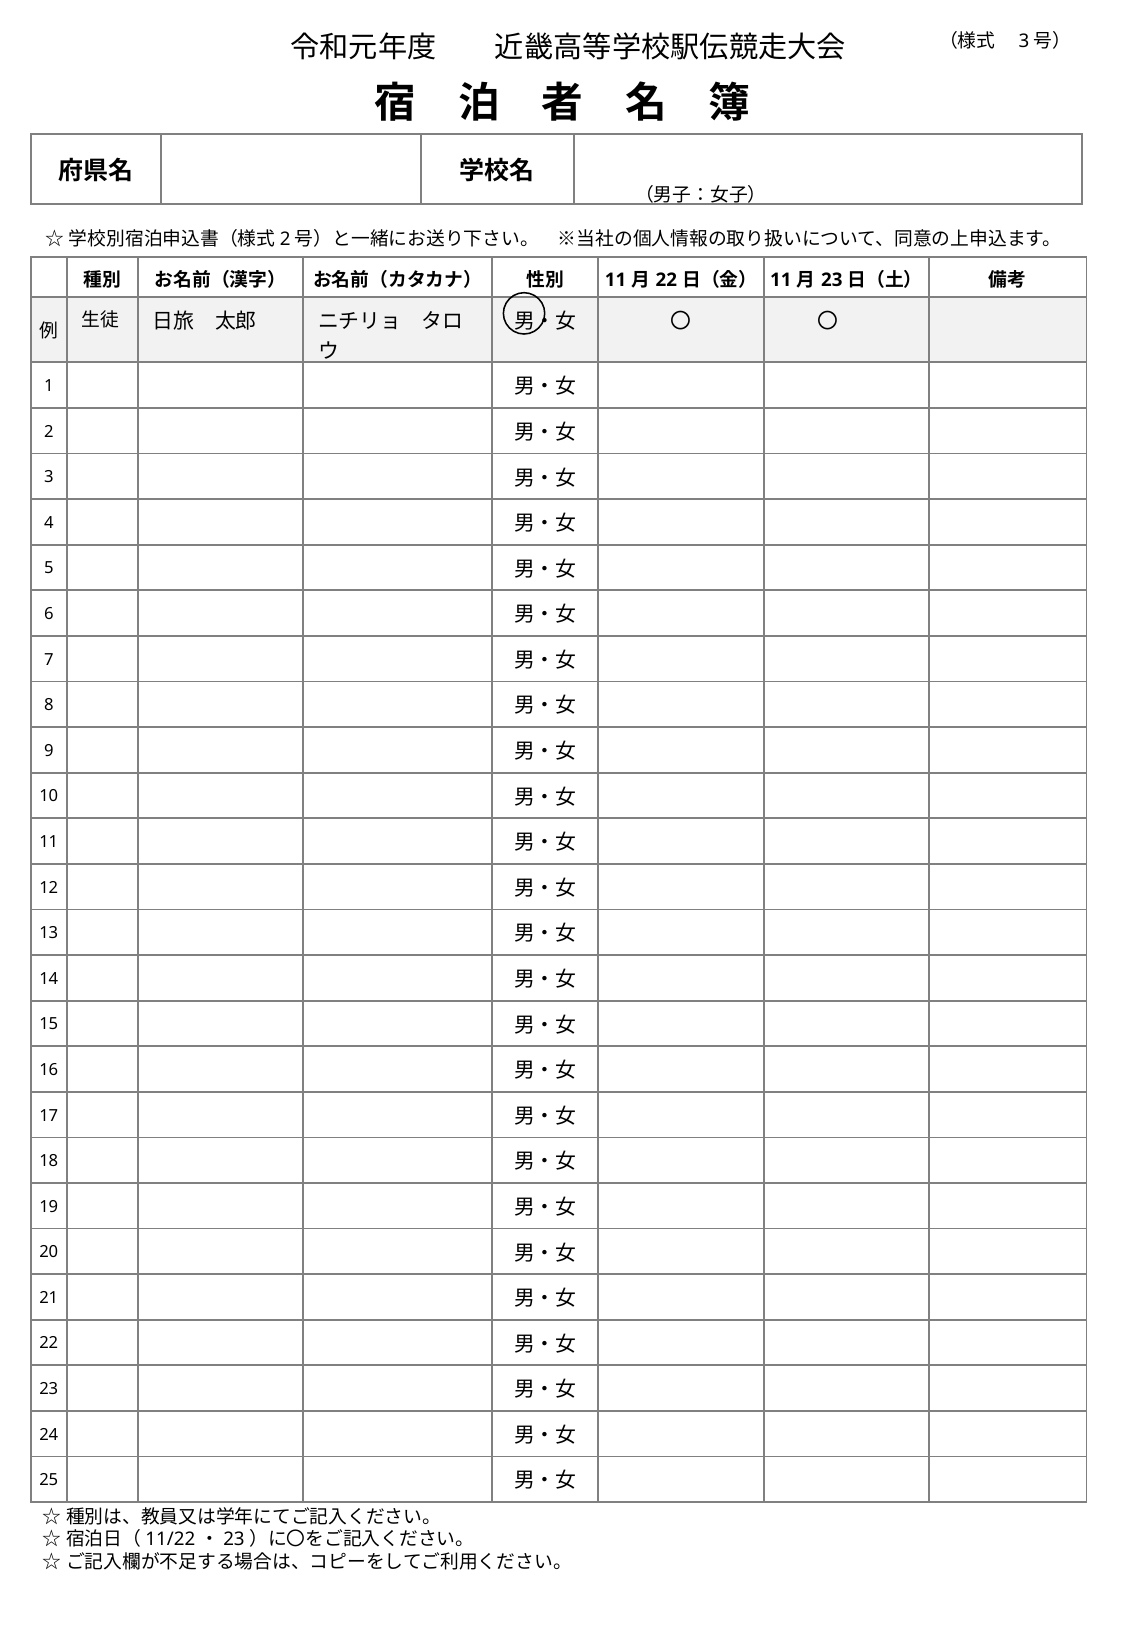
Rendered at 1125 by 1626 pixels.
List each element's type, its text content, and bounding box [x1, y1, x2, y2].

table_cell 生徒 [68, 298, 137, 361]
table_cell [930, 1457, 1086, 1501]
table_cell 5 [32, 546, 66, 589]
table_header [162, 135, 420, 203]
table_cell [68, 1184, 137, 1228]
table_cell [68, 1412, 137, 1456]
table_cell [68, 774, 137, 817]
table_cell [139, 363, 302, 407]
table_cell [930, 819, 1086, 863]
table_cell [68, 409, 137, 453]
table_cell 男・女 [493, 1093, 597, 1137]
table_cell 男・女 [493, 591, 597, 635]
table_cell [599, 409, 763, 453]
table_cell [304, 1138, 491, 1182]
table_cell [68, 591, 137, 635]
table_header 11月22日（金） [599, 258, 763, 296]
table_cell [304, 1366, 491, 1410]
table_cell [304, 682, 491, 726]
table_cell 男・女 [493, 956, 597, 1000]
table_cell [765, 363, 928, 407]
table_cell [139, 500, 302, 544]
table_cell [68, 819, 137, 863]
table_cell 6 [32, 591, 66, 635]
table_cell [68, 728, 137, 772]
table_cell [68, 910, 137, 954]
table_cell [599, 1321, 763, 1364]
table_cell 8 [32, 682, 66, 726]
table_cell [930, 1093, 1086, 1137]
table_cell 14 [32, 956, 66, 1000]
table_cell 男・女 [493, 1047, 597, 1091]
table_cell [930, 1321, 1086, 1364]
table_cell [68, 1093, 137, 1137]
table_cell 24 [32, 1412, 66, 1456]
table_cell [599, 1138, 763, 1182]
table_cell [765, 1184, 928, 1228]
table_cell 22 [32, 1321, 66, 1364]
table_cell [930, 1229, 1086, 1273]
table_cell [304, 1184, 491, 1228]
table_cell [304, 546, 491, 589]
table_cell [68, 865, 137, 909]
table_header 種別 [68, 258, 137, 296]
table_cell [599, 1412, 763, 1456]
table_cell 男・女 [493, 682, 597, 726]
table_cell [765, 1093, 928, 1137]
table_cell [139, 1093, 302, 1137]
table_cell [765, 637, 928, 681]
table_cell [304, 363, 491, 407]
table_cell [139, 637, 302, 681]
table_cell [599, 591, 763, 635]
table_cell [930, 682, 1086, 726]
table_cell [139, 682, 302, 726]
table_cell 男・女 [493, 298, 597, 361]
table_cell [930, 454, 1086, 498]
table_cell [304, 500, 491, 544]
table_cell [304, 1229, 491, 1273]
table_cell [765, 865, 928, 909]
table_cell [139, 1184, 302, 1228]
table_cell [139, 1321, 302, 1364]
text_box ☆学校別宿泊申込書（様式2号）と一緒にお送り下さい。 ※当社の個人情報の取り扱いについて、同意の上申込ます。 [30, 219, 1087, 256]
table_cell [930, 637, 1086, 681]
table_cell [304, 1412, 491, 1456]
table_cell [139, 1138, 302, 1182]
table_cell [930, 298, 1086, 361]
table_cell 11 [32, 819, 66, 863]
table_cell [68, 1229, 137, 1273]
table_cell [304, 774, 491, 817]
table_cell [930, 500, 1086, 544]
table_cell [68, 682, 137, 726]
table_cell 17 [32, 1093, 66, 1137]
table_cell 9 [32, 728, 66, 772]
table_cell [139, 865, 302, 909]
table_cell [304, 1275, 491, 1319]
table_cell [599, 1093, 763, 1137]
table_cell [765, 1412, 928, 1456]
table_cell 4 [32, 500, 66, 544]
table_cell [68, 1275, 137, 1319]
table_cell [599, 1047, 763, 1091]
table_cell [930, 1412, 1086, 1456]
table_header 学校名 [422, 135, 573, 203]
table_cell [930, 1184, 1086, 1228]
table_cell [139, 1002, 302, 1045]
table_cell [599, 637, 763, 681]
table_cell [304, 637, 491, 681]
table_cell [68, 637, 137, 681]
table_cell 20 [32, 1229, 66, 1273]
table_cell 男・女 [493, 409, 597, 453]
table_header 性別 [493, 258, 597, 296]
table_cell [304, 454, 491, 498]
table_cell [139, 1412, 302, 1456]
table_header 備考 [930, 258, 1086, 296]
table_cell [139, 1275, 302, 1319]
table_cell [139, 591, 302, 635]
table_cell [599, 956, 763, 1000]
table_cell 男・女 [493, 1138, 597, 1182]
table_cell [930, 728, 1086, 772]
table_cell 12 [32, 865, 66, 909]
table_cell [930, 409, 1086, 453]
table_cell 16 [32, 1047, 66, 1091]
table_cell [599, 774, 763, 817]
table_cell [599, 454, 763, 498]
table_cell [304, 728, 491, 772]
table_cell [68, 1138, 137, 1182]
table_cell [68, 1321, 137, 1364]
table_cell 男・女 [493, 819, 597, 863]
table_cell [304, 819, 491, 863]
table_cell [765, 1366, 928, 1410]
table_cell [139, 774, 302, 817]
table_header 11月23日（土） [765, 258, 928, 296]
table_cell 1 [32, 363, 66, 407]
table_cell [139, 1366, 302, 1410]
table_cell 男・女 [493, 500, 597, 544]
table_cell [599, 819, 763, 863]
table_cell [765, 956, 928, 1000]
table_cell [765, 409, 928, 453]
table_cell 21 [32, 1275, 66, 1319]
table_cell [139, 1457, 302, 1496]
table_cell [599, 1002, 763, 1045]
table_cell [930, 591, 1086, 635]
table_cell 23 [32, 1366, 66, 1410]
table_cell [139, 546, 302, 589]
table_cell [599, 865, 763, 909]
table_cell [765, 819, 928, 863]
table_cell [139, 910, 302, 954]
table_cell [139, 819, 302, 863]
table_cell 男・女 [493, 774, 597, 817]
table_cell 男・女 [493, 363, 597, 407]
table_cell [599, 363, 763, 407]
table_cell 日旅 太郎 [139, 298, 302, 361]
table_cell 例 [32, 298, 66, 361]
table_cell [765, 591, 928, 635]
table_cell 男・女 [493, 1457, 597, 1496]
table_cell [304, 865, 491, 909]
table_cell [68, 1047, 137, 1091]
table_cell [930, 546, 1086, 589]
table_cell [765, 1321, 928, 1364]
table_cell 男・女 [493, 865, 597, 909]
table_cell [765, 910, 928, 954]
table_header [32, 258, 66, 296]
text_box （様式 3号） [922, 21, 1088, 59]
table_cell [68, 454, 137, 498]
table_header 府県名 [32, 135, 160, 203]
table_cell [765, 1275, 928, 1319]
table_cell [765, 728, 928, 772]
table_cell [599, 1275, 763, 1319]
table_cell [599, 546, 763, 589]
table_cell 男・女 [493, 454, 597, 498]
table_cell [304, 1093, 491, 1137]
table_header お名前（カタカナ） [304, 258, 491, 296]
table_cell 7 [32, 637, 66, 681]
table_cell 男・女 [493, 1366, 597, 1410]
table_cell 18 [32, 1138, 66, 1182]
table_cell [599, 1366, 763, 1410]
table_cell [68, 1366, 137, 1410]
table_cell [599, 500, 763, 544]
table_cell 男・女 [493, 1321, 597, 1364]
table_cell 15 [32, 1002, 66, 1045]
table_cell [930, 1002, 1086, 1045]
table_cell 2 [32, 409, 66, 453]
table_cell [599, 682, 763, 726]
text_box 宿 泊 者 名 簿 [267, 68, 858, 133]
table_cell [599, 1184, 763, 1228]
table_cell [304, 1321, 491, 1364]
table_cell 男・女 [493, 1275, 597, 1319]
table_header お名前（漢字） [139, 258, 302, 296]
table_cell [930, 1047, 1086, 1091]
table_cell 男・女 [493, 910, 597, 954]
table_cell 男・女 [493, 1229, 597, 1273]
table_cell 男・女 [493, 1412, 597, 1456]
table_cell 男・女 [493, 728, 597, 772]
text_box 令和元年度 近畿高等学校駅伝競走大会 [89, 21, 1047, 71]
table_cell [139, 956, 302, 1000]
table_cell [304, 591, 491, 635]
table_cell [304, 910, 491, 954]
table_cell [765, 500, 928, 544]
table_cell [765, 1047, 928, 1091]
table_cell [765, 1138, 928, 1182]
text_box ☆種別は、教員又は学年にてご記入ください。 ☆宿泊日（11/22・23）に〇をご記入ください。 ☆ご記入欄が不足する場合は、コピーをしてご利用ください。 [27, 1496, 1084, 1580]
table_cell 〇 [765, 298, 928, 361]
table_cell [139, 409, 302, 453]
table_cell [139, 1047, 302, 1091]
table_cell 25 [32, 1457, 66, 1496]
table_cell [68, 1002, 137, 1045]
table_cell [599, 728, 763, 772]
table_cell 3 [32, 454, 66, 498]
table_cell [765, 546, 928, 589]
table_cell [930, 865, 1086, 909]
table_cell [139, 1229, 302, 1273]
table_cell [930, 363, 1086, 407]
table_cell [68, 500, 137, 544]
table_cell 男・女 [493, 1002, 597, 1045]
text_box [501, 290, 547, 337]
table_cell [68, 1457, 137, 1496]
table_cell [304, 409, 491, 453]
table_cell 〇 [599, 298, 763, 361]
table_cell [139, 454, 302, 498]
table_cell 10 [32, 774, 66, 817]
table_cell [599, 1229, 763, 1273]
table_cell [930, 910, 1086, 954]
table_cell 男・女 [493, 637, 597, 681]
table_cell [139, 728, 302, 772]
table_cell [765, 682, 928, 726]
table_cell 男・女 [493, 546, 597, 589]
table_header （男子：女子） [575, 135, 1081, 203]
table_cell [930, 774, 1086, 817]
table_cell 男・女 [493, 1184, 597, 1228]
table_cell [930, 956, 1086, 1000]
table_cell [68, 956, 137, 1000]
table_cell [930, 1138, 1086, 1182]
table_cell [304, 956, 491, 1000]
table_cell [304, 1457, 491, 1496]
table_cell [599, 910, 763, 954]
table_cell [599, 1457, 763, 1496]
table_cell [765, 1002, 928, 1045]
table_cell 19 [32, 1184, 66, 1228]
table_cell [765, 1457, 928, 1496]
table_cell 13 [32, 910, 66, 954]
table_cell [930, 1366, 1086, 1410]
table_cell [68, 363, 137, 407]
table_cell [765, 774, 928, 817]
table_cell [930, 1275, 1086, 1319]
table_cell [765, 454, 928, 498]
table_cell [68, 546, 137, 589]
table_cell [304, 1047, 491, 1091]
table_cell [765, 1229, 928, 1273]
table_cell ニチリョ タロウ [304, 298, 491, 361]
table_cell [304, 1002, 491, 1045]
